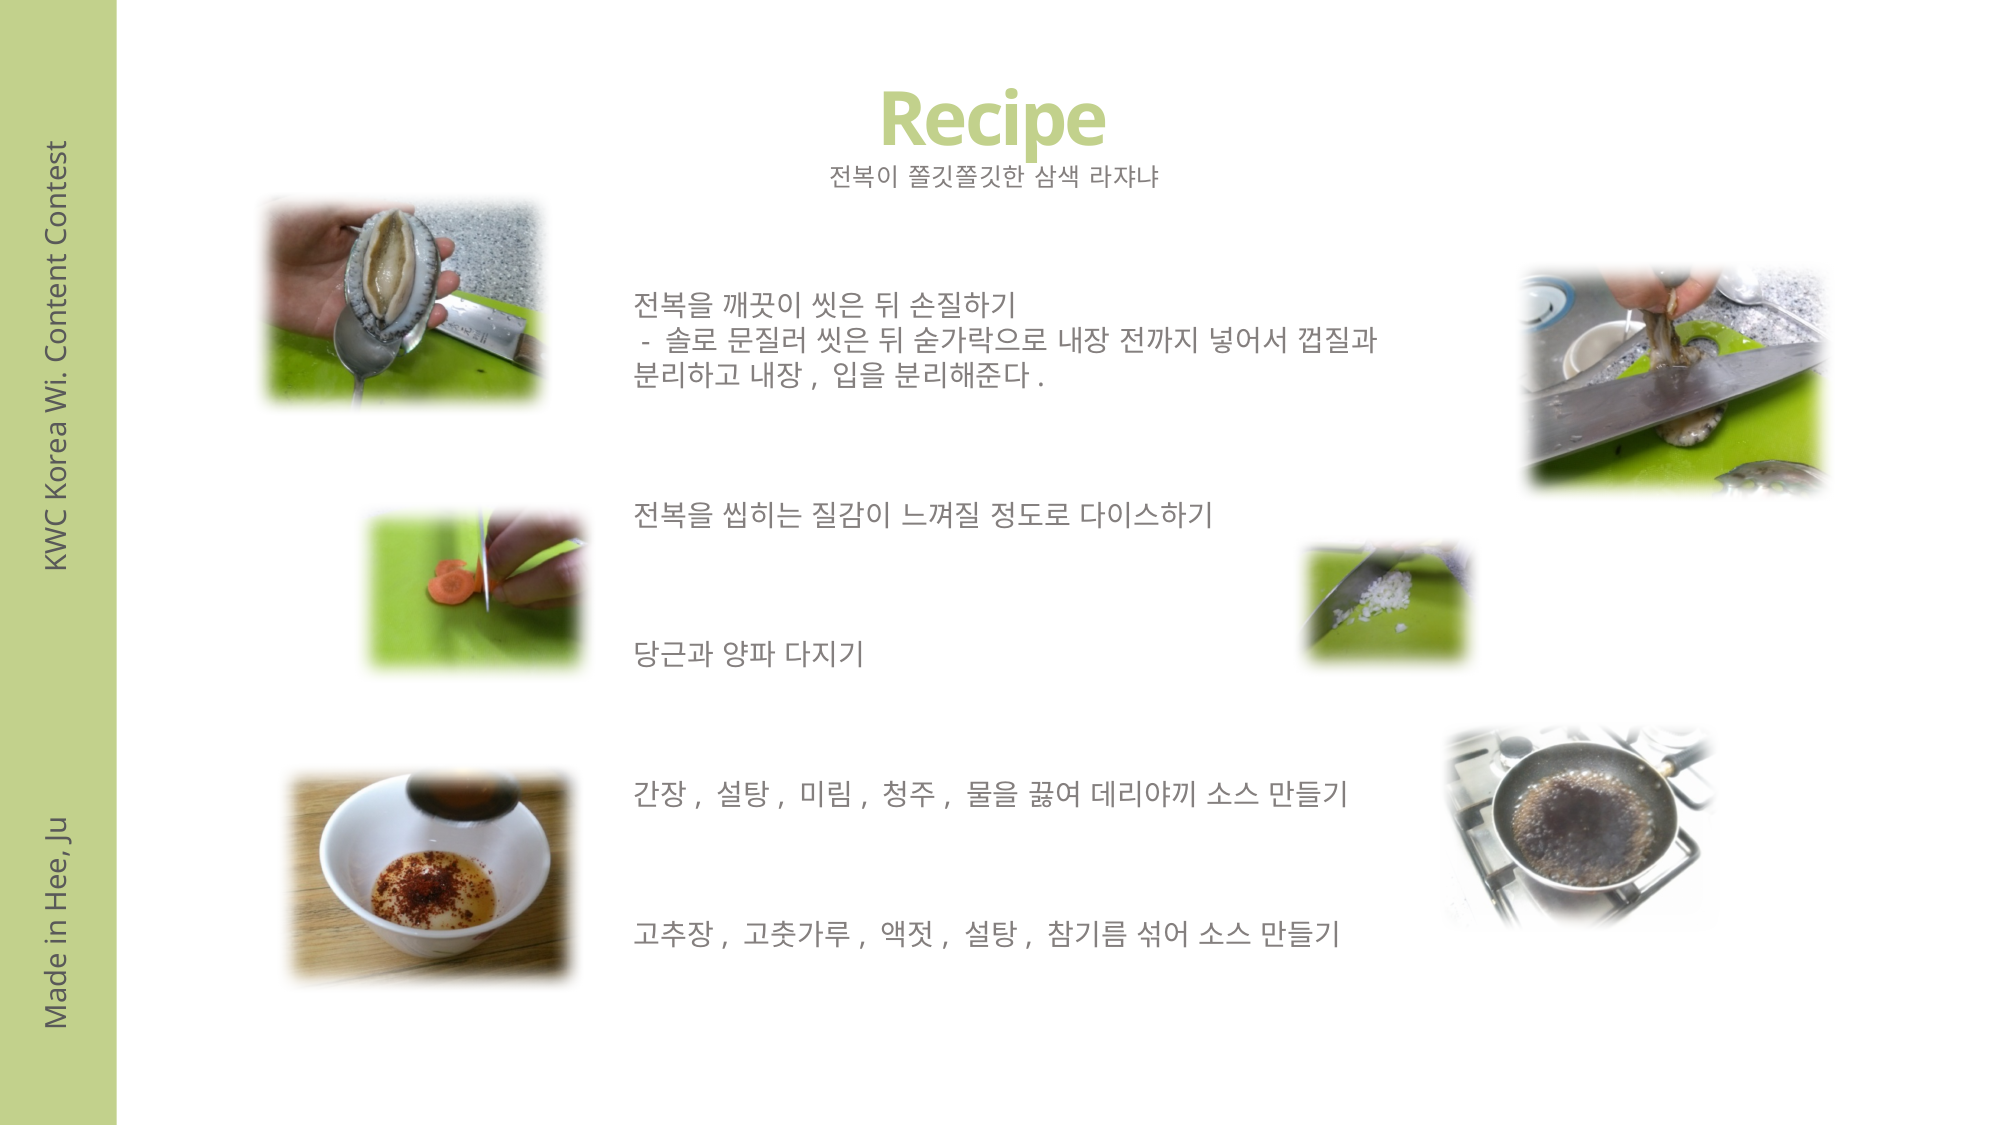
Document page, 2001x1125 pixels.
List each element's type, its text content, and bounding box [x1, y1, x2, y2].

picture [353, 501, 597, 685]
picture [1513, 260, 1836, 503]
picture [276, 762, 585, 994]
picture [1292, 534, 1483, 678]
picture [251, 190, 554, 417]
text_box 전복을 깨끗이 씻은 뒤 손질하기 - 솔로 문질러 씻은 뒤 숟가락으로 내장 전까지 넣어서 껍질과 분리하고 내장, 입을 분리해준다. 전복을 씹히는 질감이 느껴질 정도로 다이스하기 당근과 양파 다지기 간장, 설탕, 미림, 청주, 물을 끓여 데리야끼 소스 만들기 고추장, 고춧가루, 액젓, 설탕, 참기름 섞어 소스 만들기 [618, 279, 1471, 1029]
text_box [734, 63, 1252, 200]
picture [1439, 721, 1721, 933]
text_box KWC Korea Wi. Content Contest [29, 0, 80, 588]
text_box Made in Hee, Ju [29, 762, 80, 1046]
